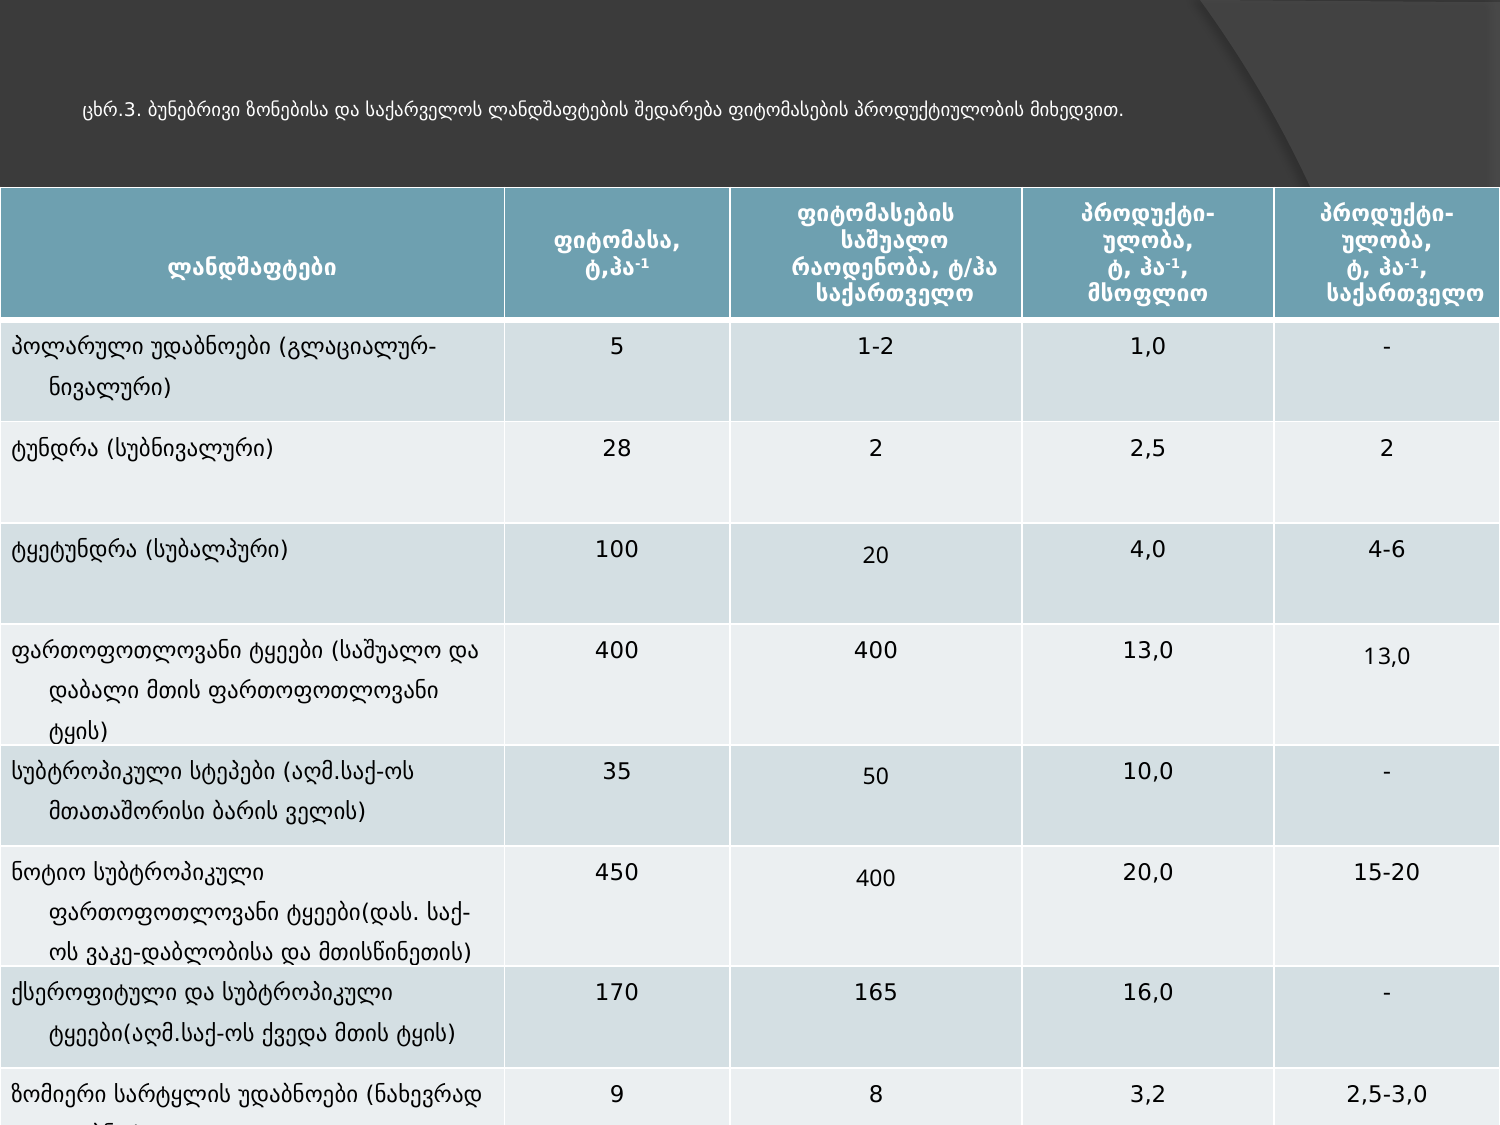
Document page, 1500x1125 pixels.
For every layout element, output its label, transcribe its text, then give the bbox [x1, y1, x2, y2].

table_cell 2 [731, 422, 1021, 522]
table_cell 20 [731, 524, 1021, 623]
table_cell - [1275, 323, 1499, 421]
table_cell - [1275, 746, 1499, 845]
table_header პროდუქტი- ულობა, ტ, ჰა-1, მსოფლიო [1023, 188, 1273, 317]
table_cell 2,5 [1023, 422, 1273, 522]
table_cell 20,0 [1023, 847, 1273, 965]
table_cell 4,0 [1023, 524, 1273, 623]
table_cell 13,0 [1275, 625, 1499, 744]
table_header ფიტომასა, ტ,ჰა-1 [505, 188, 729, 317]
table_cell სუბტროპიკული სტეპები (აღმ.საქ-ოს მთათაშორისი ბარის ველის) [1, 746, 504, 845]
table_cell 3,2 [1023, 1069, 1273, 1125]
table_cell 28 [505, 422, 729, 522]
table_cell ქსეროფიტული და სუბტროპიკული ტყეები(აღმ.საქ-ოს ქვედა მთის ტყის) [1, 967, 504, 1067]
table_cell ფართოფოთლოვანი ტყეები (საშუალო და დაბალი მთის ფართოფოთლოვანი ტყის) [1, 625, 504, 744]
table_cell 400 [731, 625, 1021, 744]
table_cell ნოტიო სუბტროპიკული ფართოფოთლოვანი ტყეები(დას. საქ-ოს ვაკე-დაბლობისა და მთისწინეთის) [1, 847, 504, 965]
table_cell პოლარული უდაბნოები (გლაციალურ-ნივალური) [1, 323, 504, 421]
table_cell 400 [505, 625, 729, 744]
title ცხრ.3. ბუნებრივი ზონებისა და საქარველოს ლანდშაფტების შედარება ფიტომასების პროდუქტიულობის მიხედვით. [75, 45, 1425, 150]
table_cell 165 [731, 967, 1021, 1067]
table_header ლანდშაფტები [1, 188, 504, 317]
table_cell 2,5-3,0 [1275, 1069, 1499, 1125]
table_cell 16,0 [1023, 967, 1273, 1067]
table_cell 2 [1275, 422, 1499, 522]
table_cell ტუნდრა (სუბნივალური) [1, 422, 504, 522]
table_cell 15-20 [1275, 847, 1499, 965]
table_cell ზომიერი სარტყლის უდაბნოები (ნახევრად უდაბნო) [1, 1069, 504, 1125]
table_cell 5 [505, 323, 729, 421]
table_cell 400 [731, 847, 1021, 965]
table_cell 13,0 [1023, 625, 1273, 744]
table_cell 9 [505, 1069, 729, 1125]
table_cell 35 [505, 746, 729, 845]
table_cell 8 [731, 1069, 1021, 1125]
table_cell 10,0 [1023, 746, 1273, 845]
table_header პროდუქტი- ულობა, ტ, ჰა-1, საქართველო [1275, 188, 1499, 317]
table_cell 1,0 [1023, 323, 1273, 421]
table_cell 450 [505, 847, 729, 965]
table_cell - [1275, 967, 1499, 1067]
table_cell 4-6 [1275, 524, 1499, 623]
table_header ფიტომასების საშუალო რაოდენობა, ტ/ჰა საქართველო [731, 188, 1021, 317]
table_cell 170 [505, 967, 729, 1067]
table_cell 100 [505, 524, 729, 623]
table_cell 1-2 [731, 323, 1021, 421]
table_cell 50 [731, 746, 1021, 845]
table_cell ტყეტუნდრა (სუბალპური) [1, 524, 504, 623]
